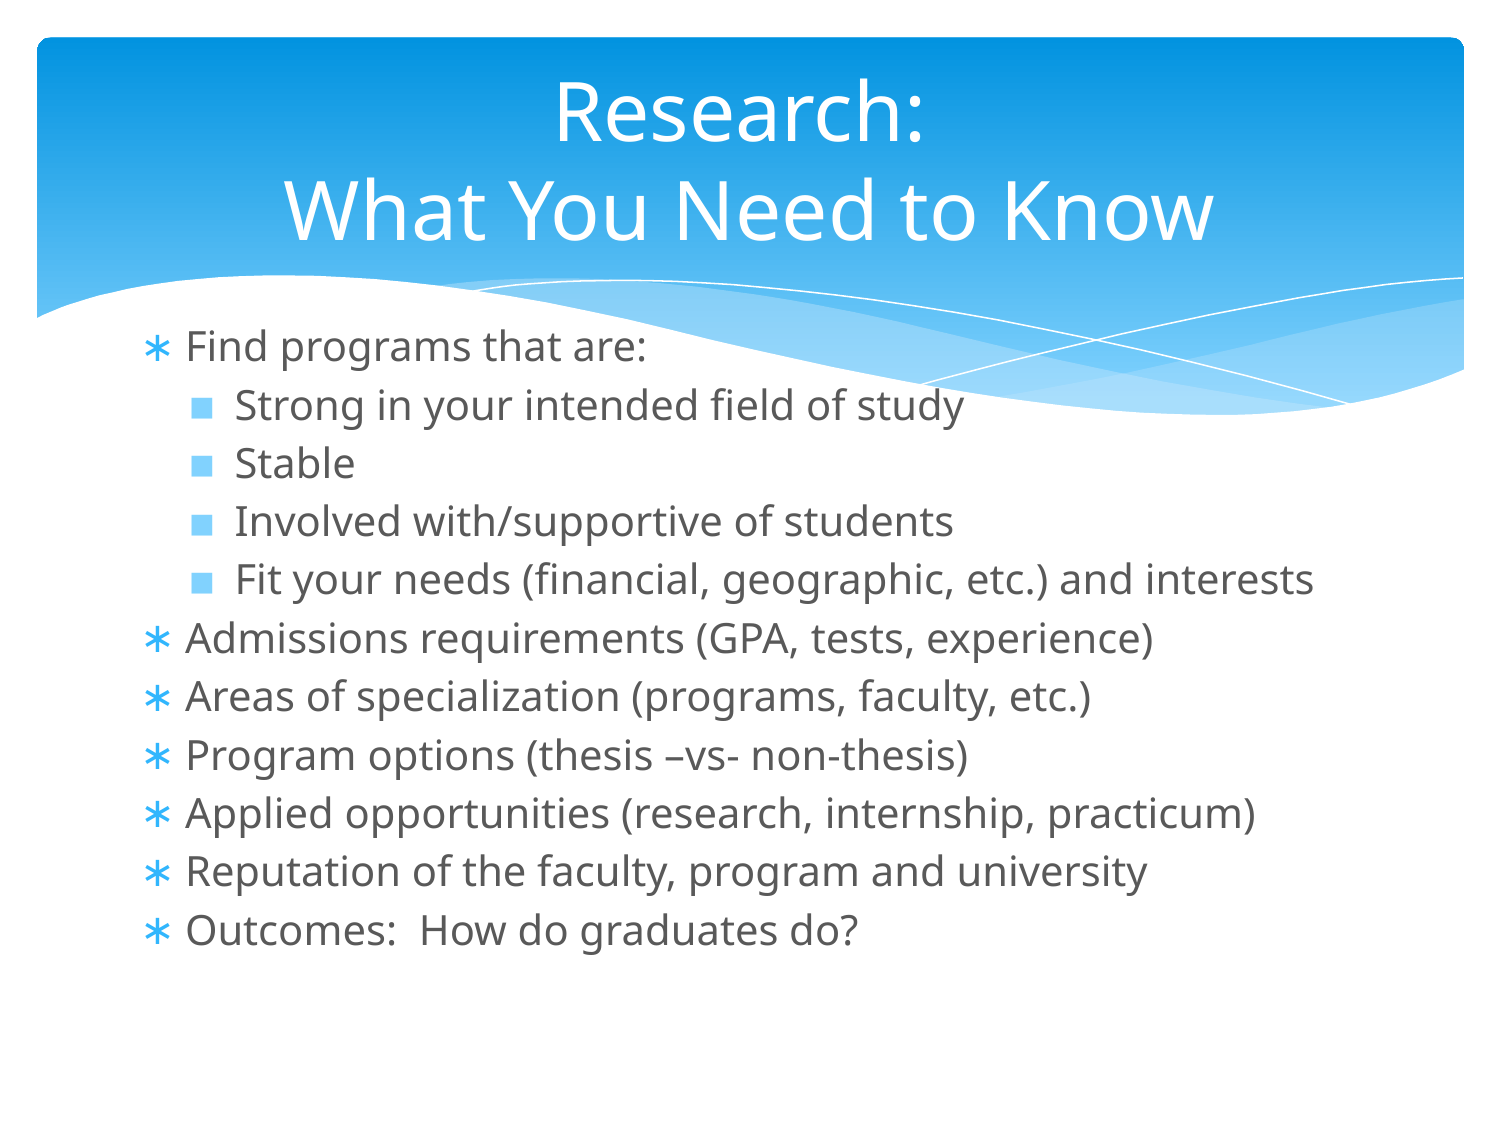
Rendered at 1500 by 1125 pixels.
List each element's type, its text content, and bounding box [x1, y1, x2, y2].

title Research: What You Need to Know [75, 55, 1425, 261]
list Find programs that are: Strong in your intended field of study Stable Involved with/supportive of students Fit your needs (financial, geographic, etc.) and interests Admissions requirements (GPA, tests, experience) Areas of specialization (programs, faculty, etc.) Program options (thesis –vs- non-thesis) Applied opportunities (research, internship, practicum) Reputation of the faculty, program and university Outcomes: How do graduates do? [125, 312, 1383, 900]
